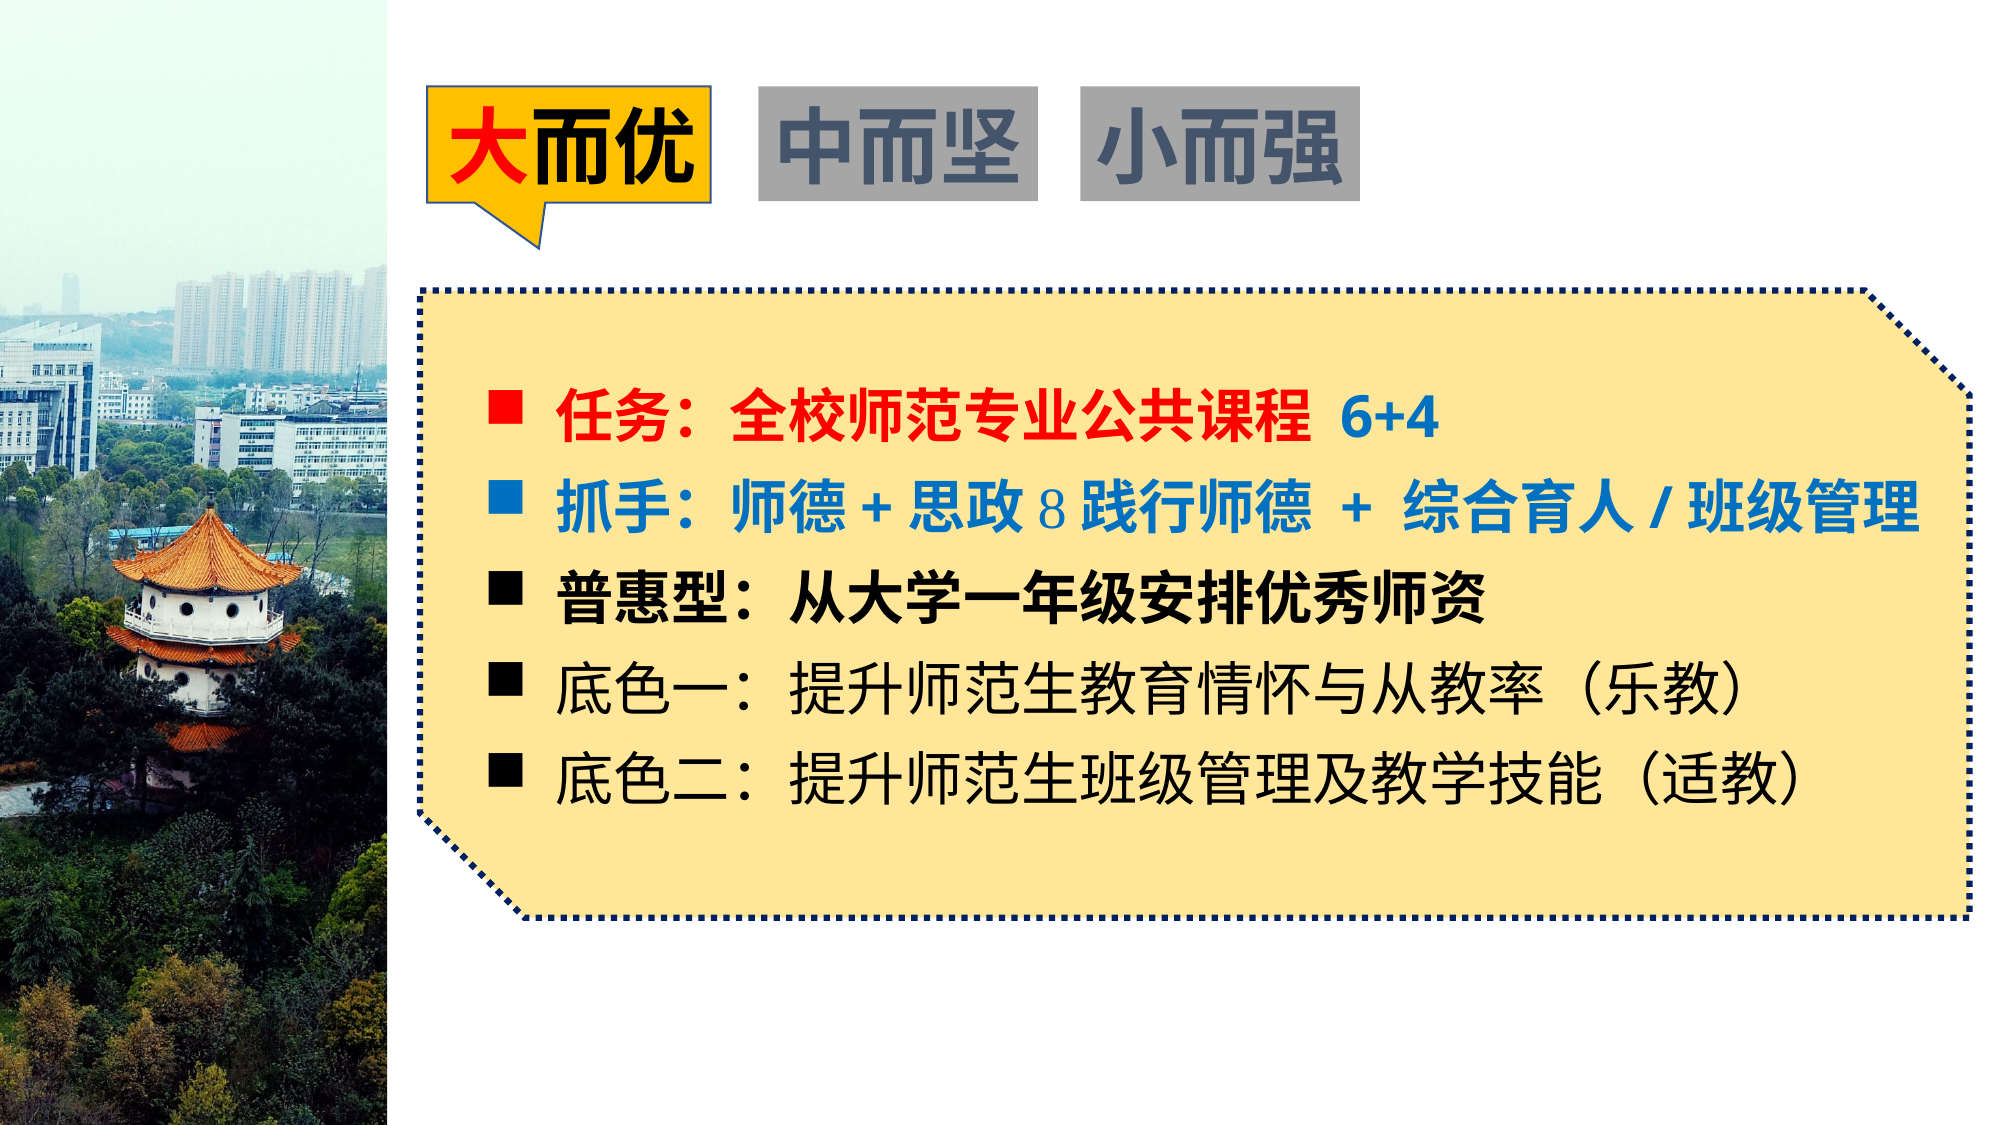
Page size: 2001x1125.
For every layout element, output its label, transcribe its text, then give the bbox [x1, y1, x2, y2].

list 任务：全校师范专业公共课程 6+4 抓手：师德+思政  践行师德 + 综合育人/班级管理 普惠型：从大学一年级安排优秀师资 底色一：提升师范生教育情怀与从教率（乐教） 底色二：提升师范生班级管理及教学技能（适教） [468, 371, 2000, 854]
text_box 大而优 [432, 86, 712, 202]
text_box [426, 85, 712, 251]
text_box 小而强 [1080, 86, 1360, 202]
text_box [419, 289, 1971, 919]
picture [0, 0, 388, 1125]
text_box 中而坚 [758, 86, 1038, 202]
